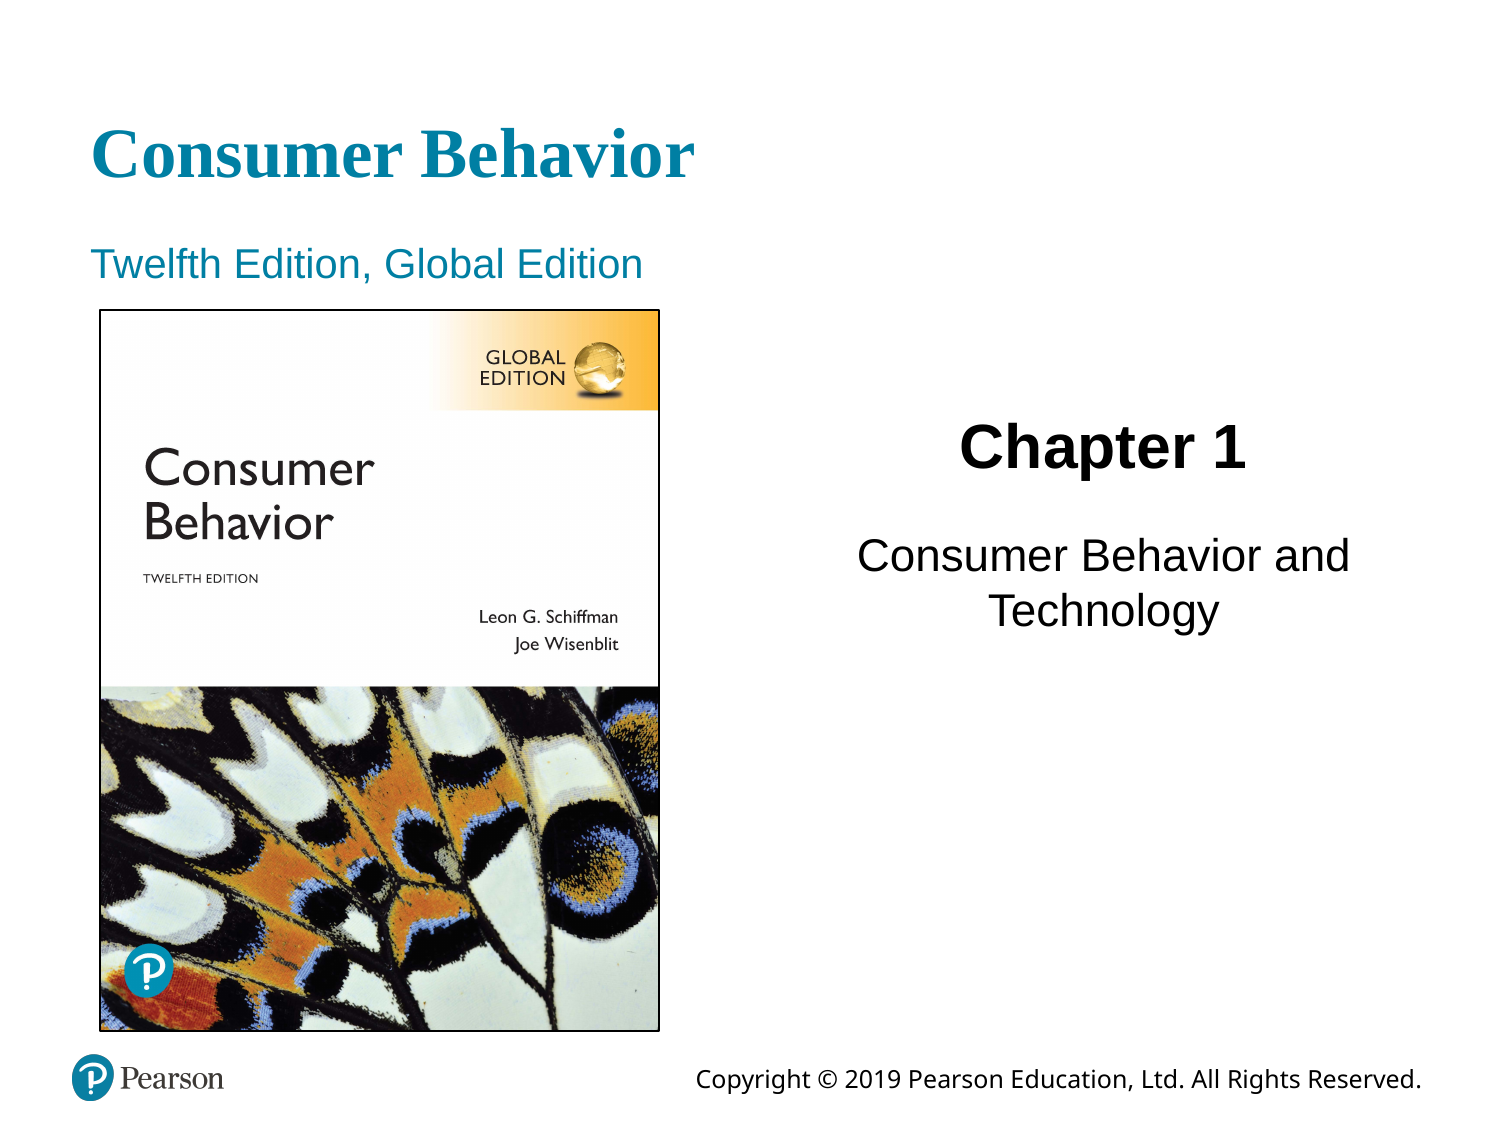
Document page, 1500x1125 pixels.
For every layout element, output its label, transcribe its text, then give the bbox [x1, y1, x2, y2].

list Copyright © 2019 Pearson Education, Ltd. All Rights Reserved. [437, 1058, 1438, 1100]
picture [98, 1054, 224, 1101]
list Consumer Behavior and Technology [783, 510, 1425, 652]
list Twelfth Edition, Global Edition [75, 221, 1451, 286]
picture [72, 1054, 88, 1070]
picture [72, 1087, 83, 1101]
list Chapter 1 [783, 315, 1425, 497]
picture [80, 1063, 106, 1088]
picture [100, 310, 659, 1031]
title Consumer Behavior [75, 35, 1451, 207]
